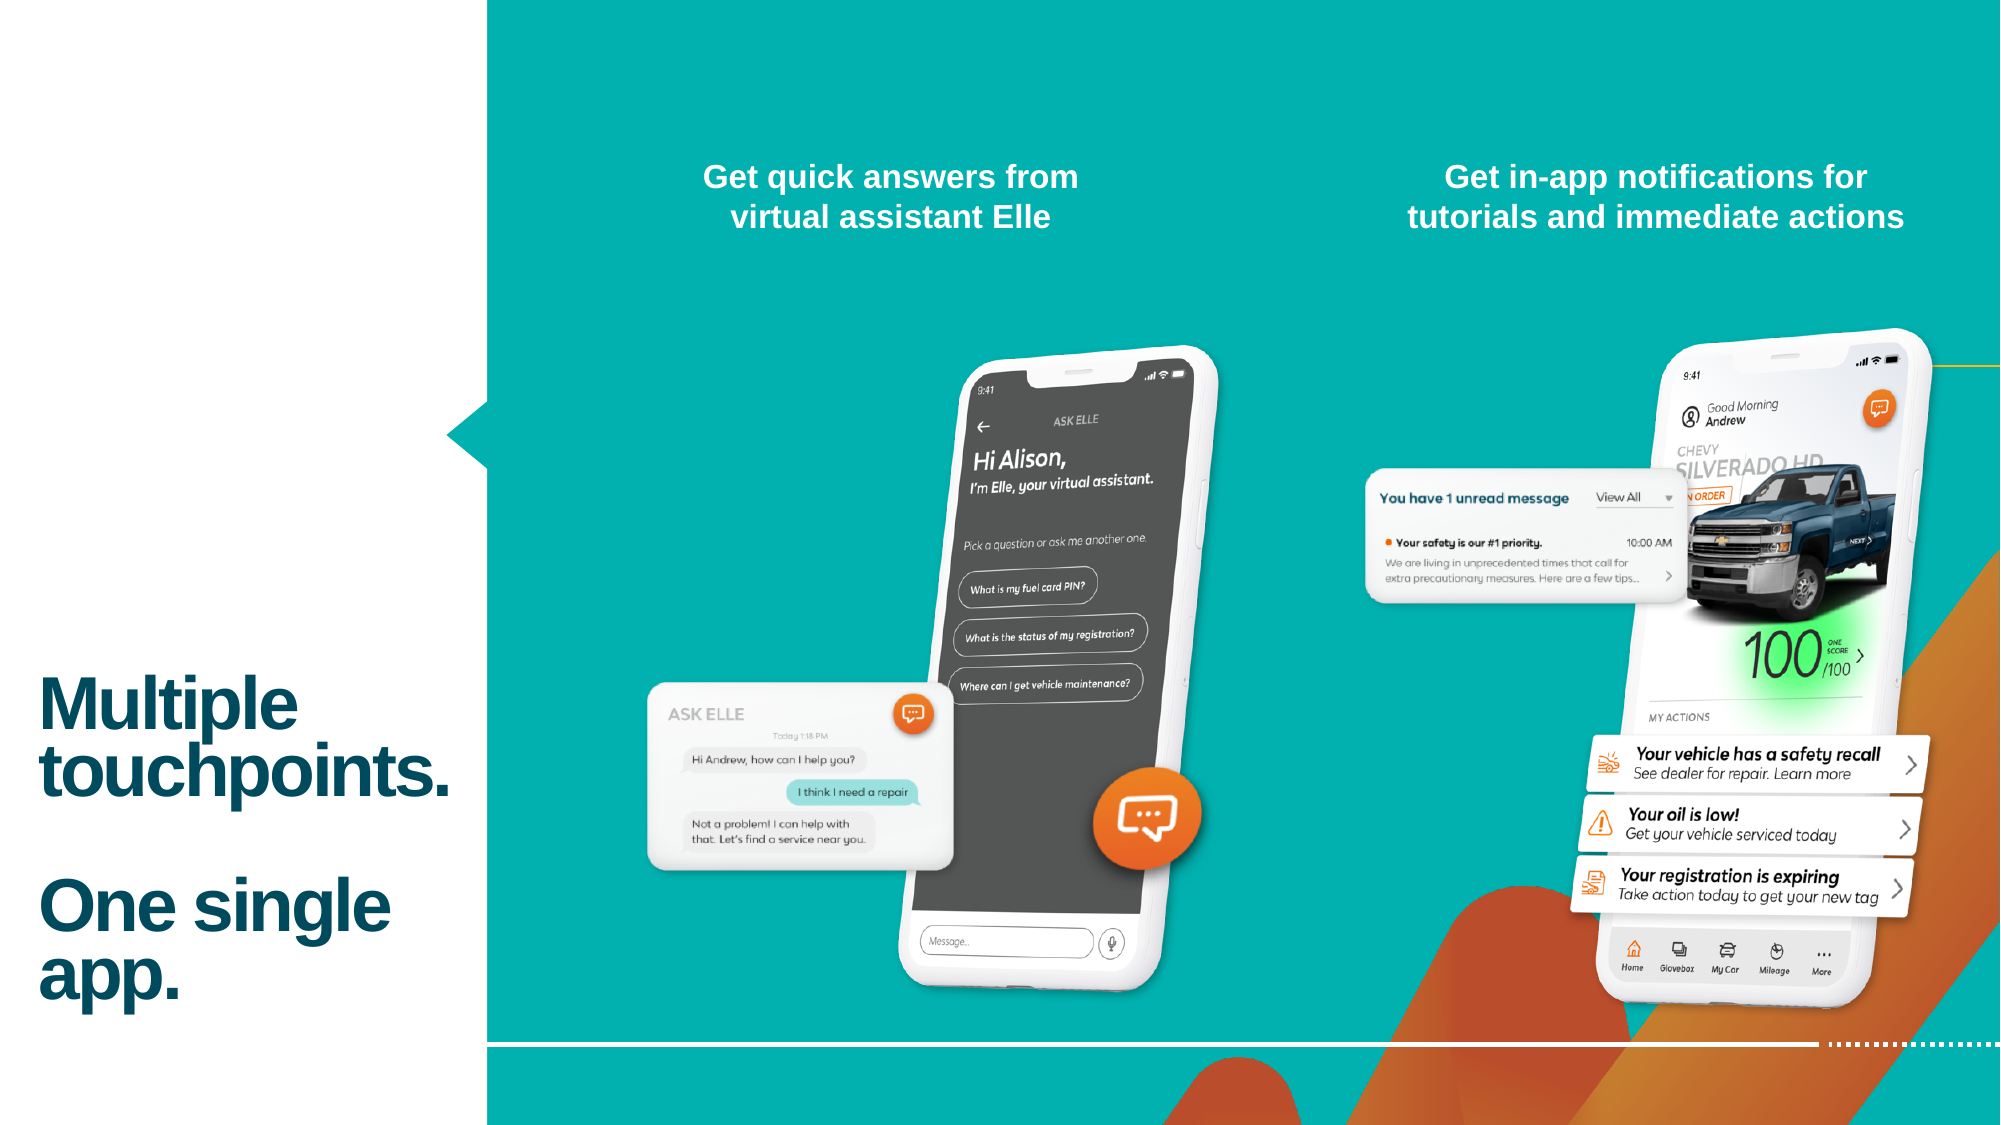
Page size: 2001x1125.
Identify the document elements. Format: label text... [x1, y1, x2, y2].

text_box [0, 0, 492, 1125]
text_box Get quick answers from virtual assistant Elle [647, 148, 1135, 243]
text_box Get in-app notifications for tutorials and immediate actions [1365, 148, 1947, 243]
picture [647, 301, 2000, 1125]
